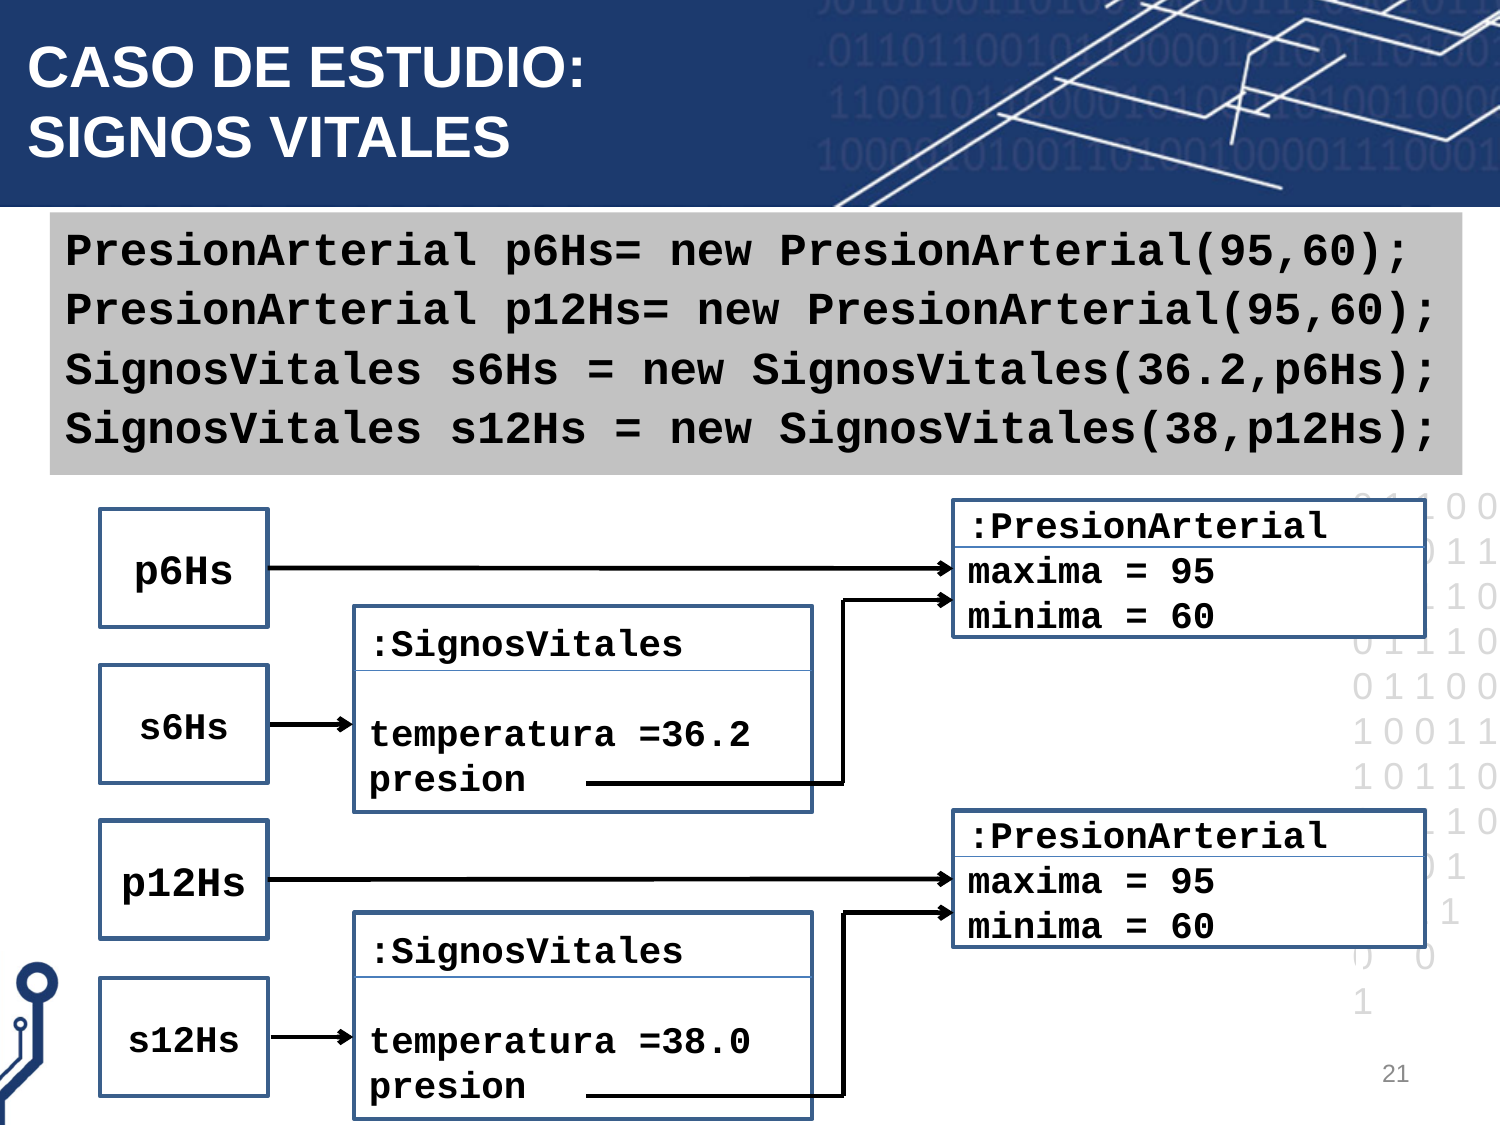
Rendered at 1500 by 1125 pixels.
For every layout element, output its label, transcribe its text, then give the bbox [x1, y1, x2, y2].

text_box PresionArterial p6Hs= new PresionArterial(95,60); PresionArterial p12Hs= new PresionArterial(95,60); SignosVitales s6Hs = new SignosVitales(36.2,p6Hs); SignosVitales s12Hs = new SignosVitales(38,p12Hs); [49, 212, 1463, 475]
title CASO DE ESTUDIO: SIGNOS VITALES [12, 5, 963, 193]
text_box s6Hs [98, 663, 270, 785]
text_box :PresionArterial maxima = 95 minima = 60 [951, 808, 1427, 949]
slide_number 21 [1074, 1042, 1425, 1103]
text_box [848, 921, 1362, 977]
text_box :SignosVitales temperatura =36.2 presion [352, 604, 814, 673]
text_box [82, 813, 951, 977]
picture [0, 0, 1500, 207]
picture [0, 951, 64, 1125]
text_box :PresionArterial maxima = 95 minima = 60 [951, 498, 1427, 639]
text_box :SignosVitales temperatura =36.2 presion [352, 675, 814, 814]
text_box s12Hs [98, 976, 270, 1098]
text_box p12Hs [98, 818, 270, 941]
text_box :SignosVitales temperatura =38.0 presion [352, 910, 814, 1121]
text_box p6Hs [98, 507, 270, 629]
